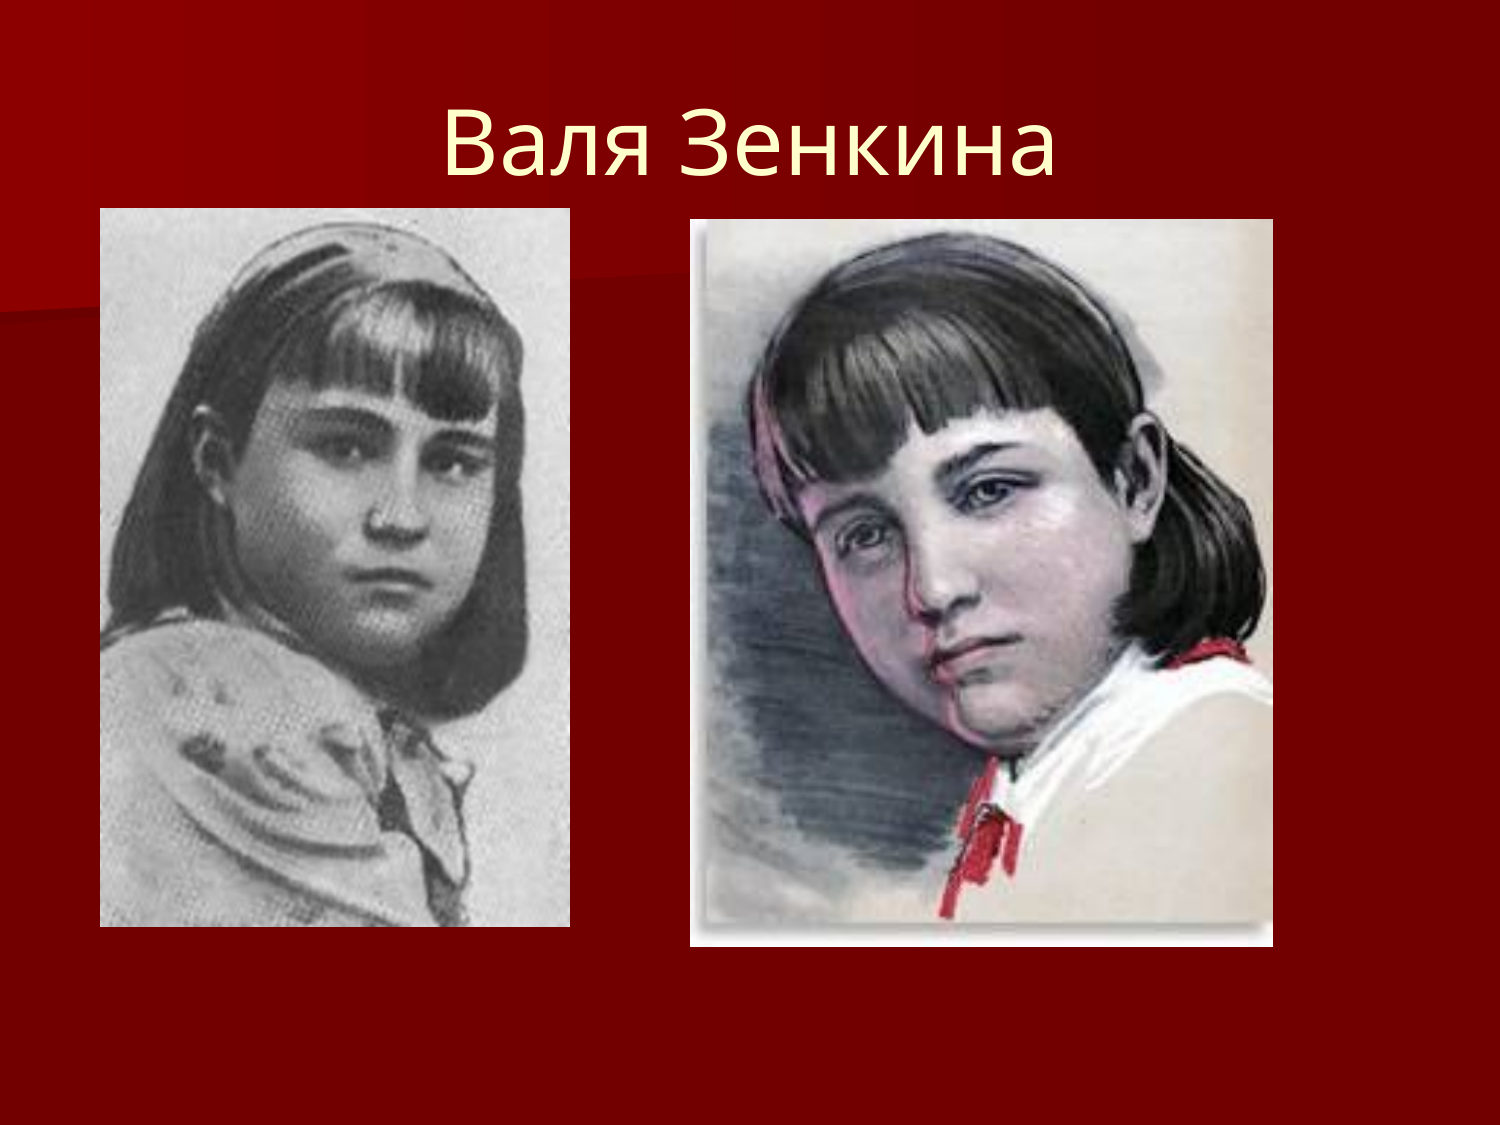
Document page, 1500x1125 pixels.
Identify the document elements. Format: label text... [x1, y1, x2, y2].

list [100, 207, 570, 928]
picture [690, 219, 1273, 947]
title Валя Зенкина [74, 44, 1426, 233]
